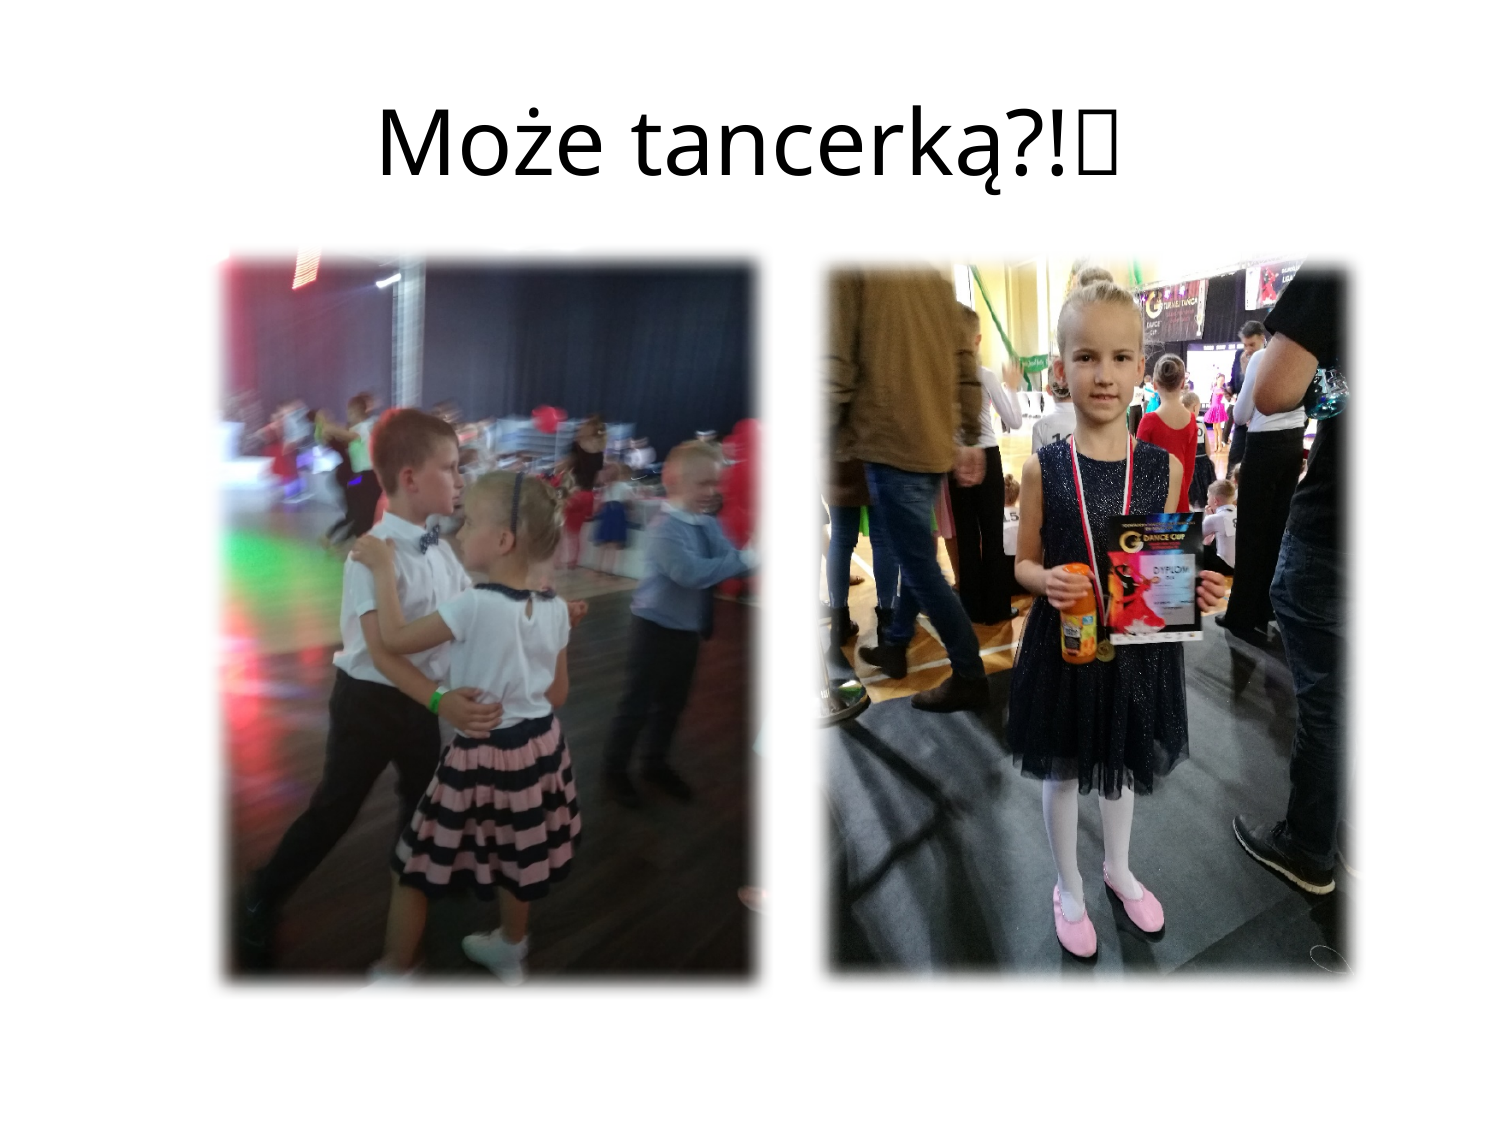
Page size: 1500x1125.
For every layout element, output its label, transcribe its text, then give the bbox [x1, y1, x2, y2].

title Może tancerką?! [75, 45, 1425, 233]
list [808, 250, 1367, 993]
picture [206, 243, 774, 1000]
